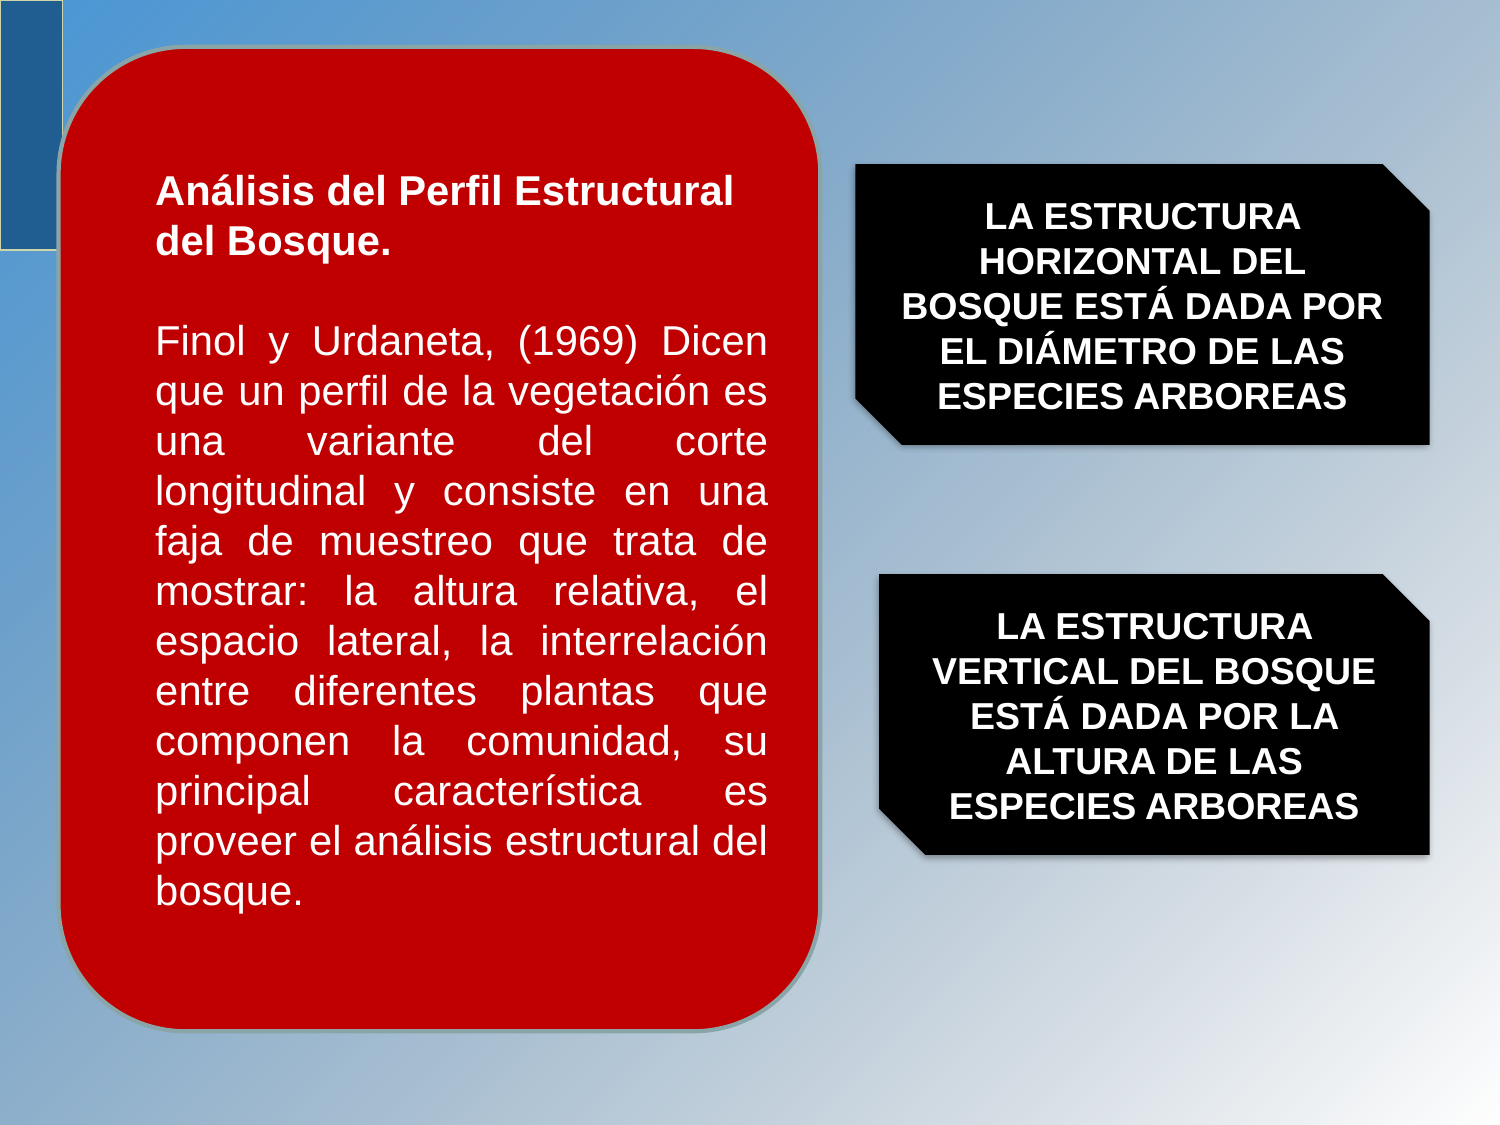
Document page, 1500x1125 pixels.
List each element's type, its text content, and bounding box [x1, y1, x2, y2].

text_box Análisis del Perfil Estructural del Bosque. Finol y Urdaneta, (1969) Dicen que un perfil de la vegetación es una variante del corte longitudinal y consiste en una faja de muestreo que trata de mostrar: la altura relativa, el espacio lateral, la interrelación entre diferentes plantas que componen la comunidad, su principal característica es proveer el análisis estructural del bosque. [56, 44, 823, 1034]
text_box LA ESTRUCTURA VERTICAL DEL BOSQUE ESTÁ DADA POR LA ALTURA DE LAS ESPECIES ARBOREAS [878, 574, 1430, 856]
text_box LA ESTRUCTURA HORIZONTAL DEL BOSQUE ESTÁ DADA POR EL DIÁMETRO DE LAS ESPECIES ARBOREAS [855, 164, 1430, 446]
